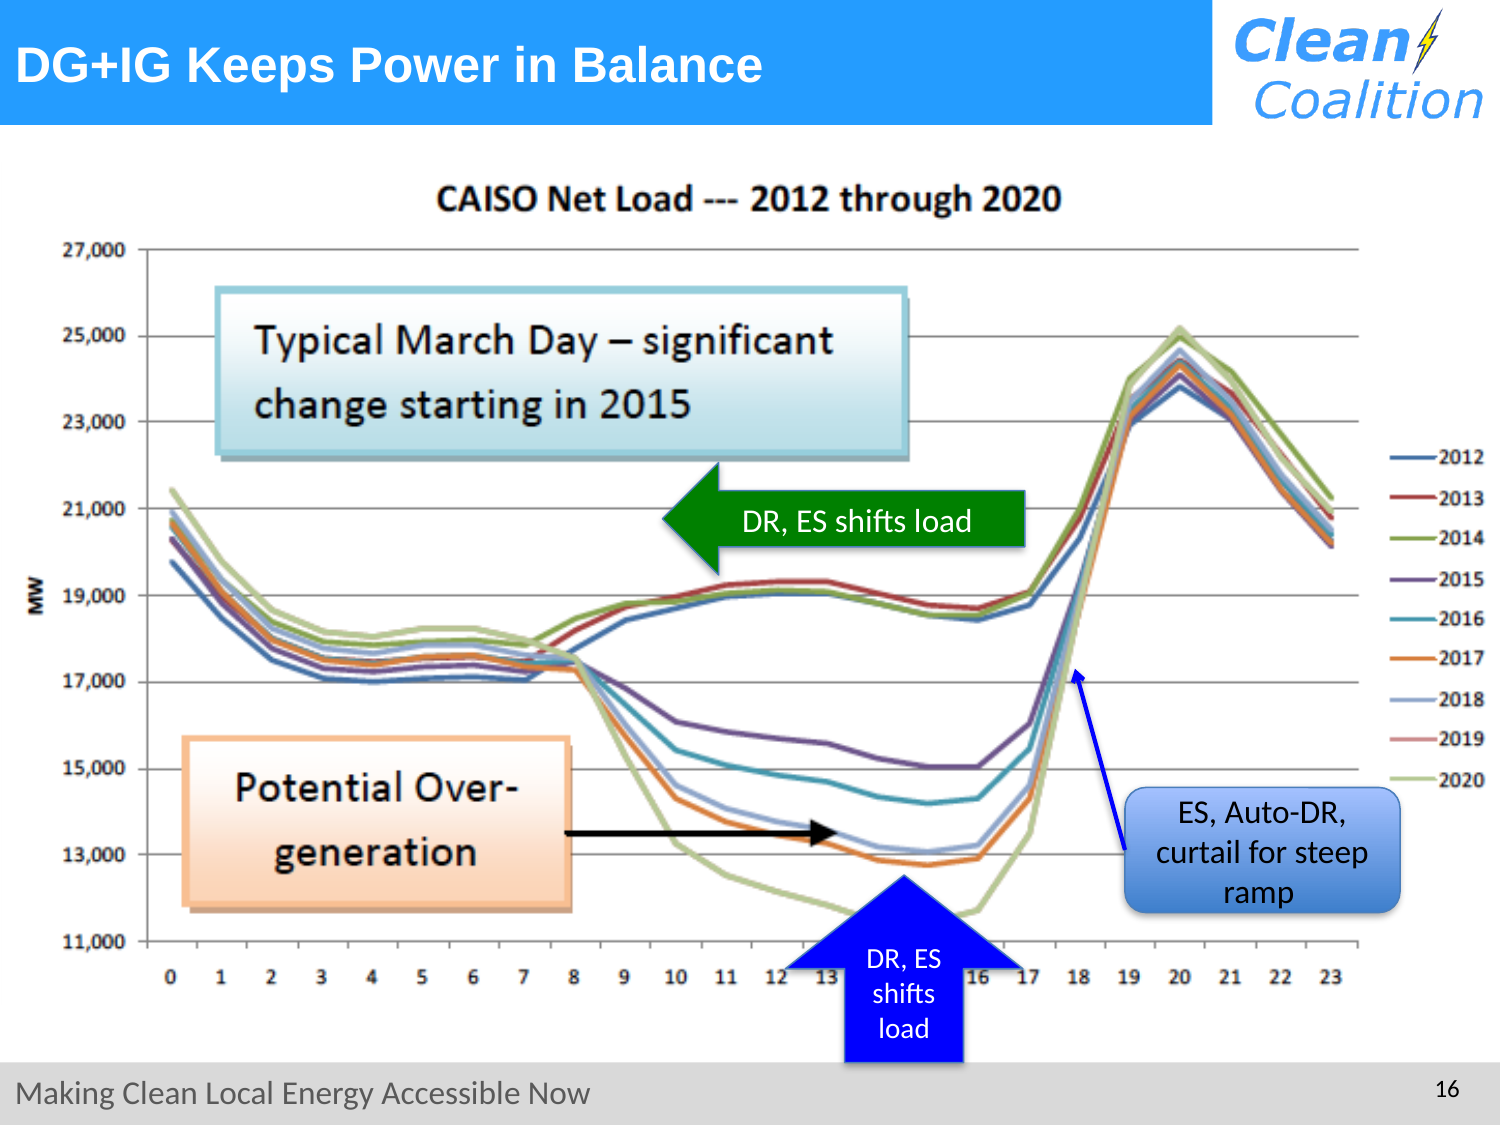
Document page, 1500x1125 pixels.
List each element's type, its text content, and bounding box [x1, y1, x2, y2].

text_box DR, ES shifts load [843, 1013, 965, 1064]
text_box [1074, 668, 1126, 851]
picture [0, 162, 1500, 1005]
title DG+IG Keeps Power in Balance [0, 0, 1201, 126]
